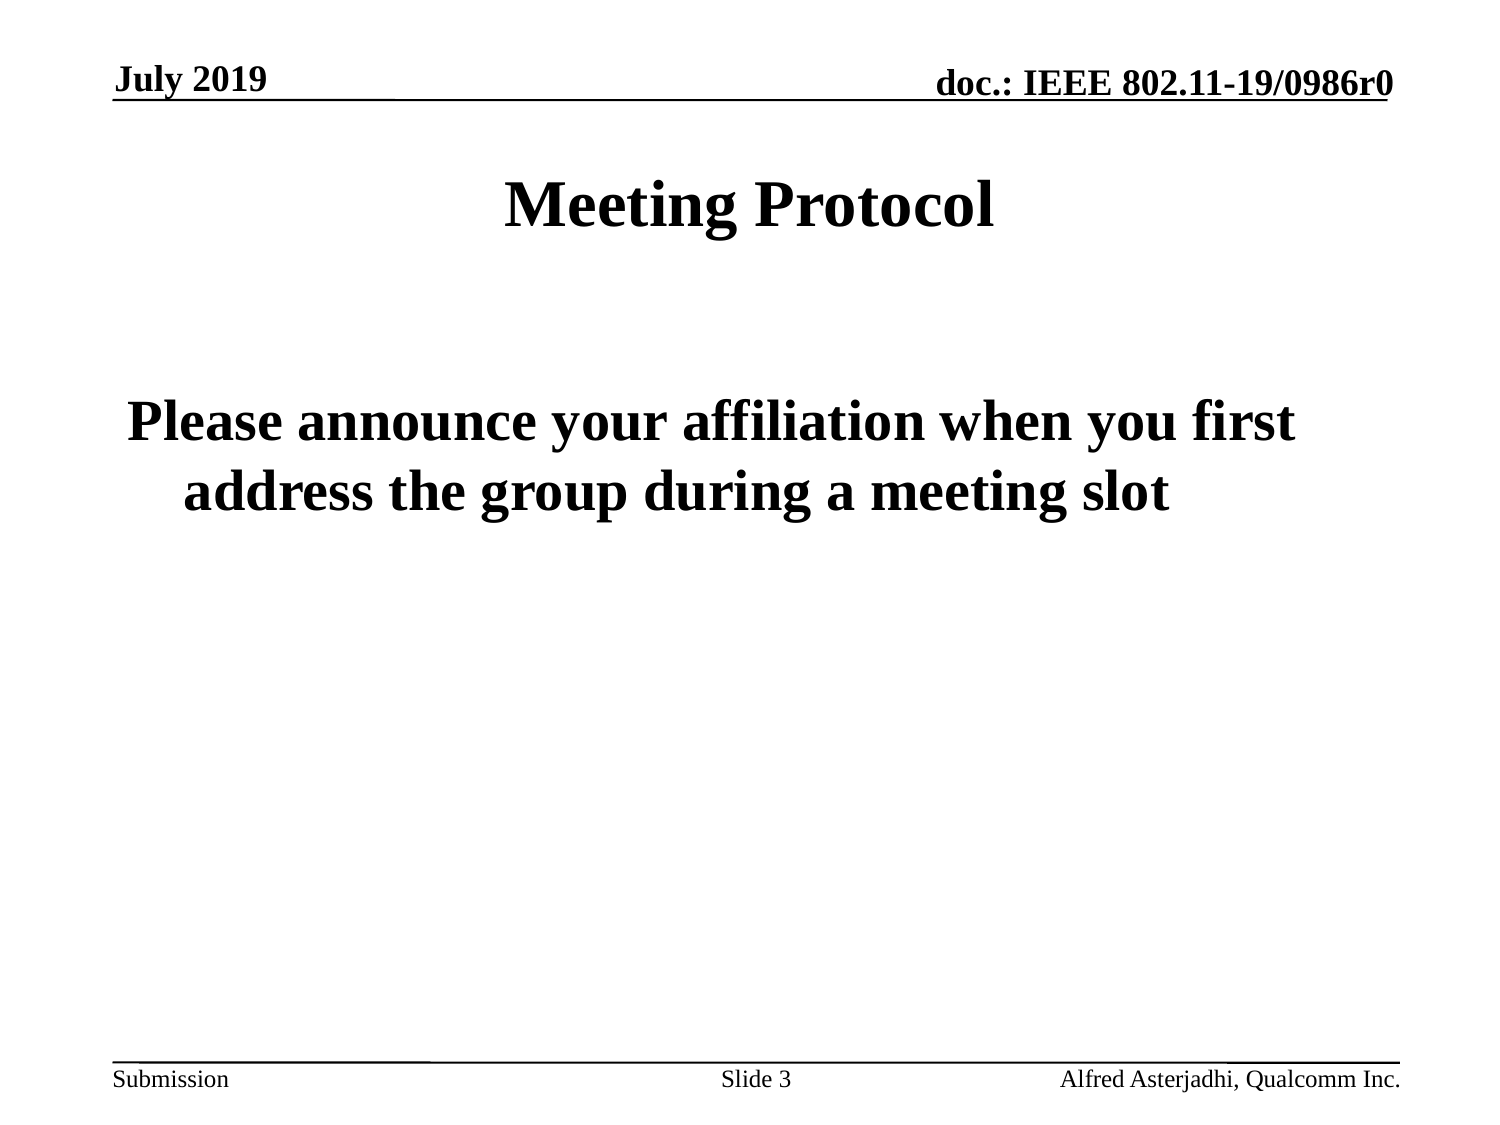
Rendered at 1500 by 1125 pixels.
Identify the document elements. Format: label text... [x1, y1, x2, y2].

slide_number Slide 3 [712, 1061, 800, 1123]
title Meeting Protocol [112, 112, 1388, 288]
list Please announce your affiliation when you first address the group during a meeting slot [112, 374, 1388, 513]
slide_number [114, 54, 423, 100]
footer Alfred Asterjadhi, Qualcomm Inc. [878, 1061, 1402, 1093]
